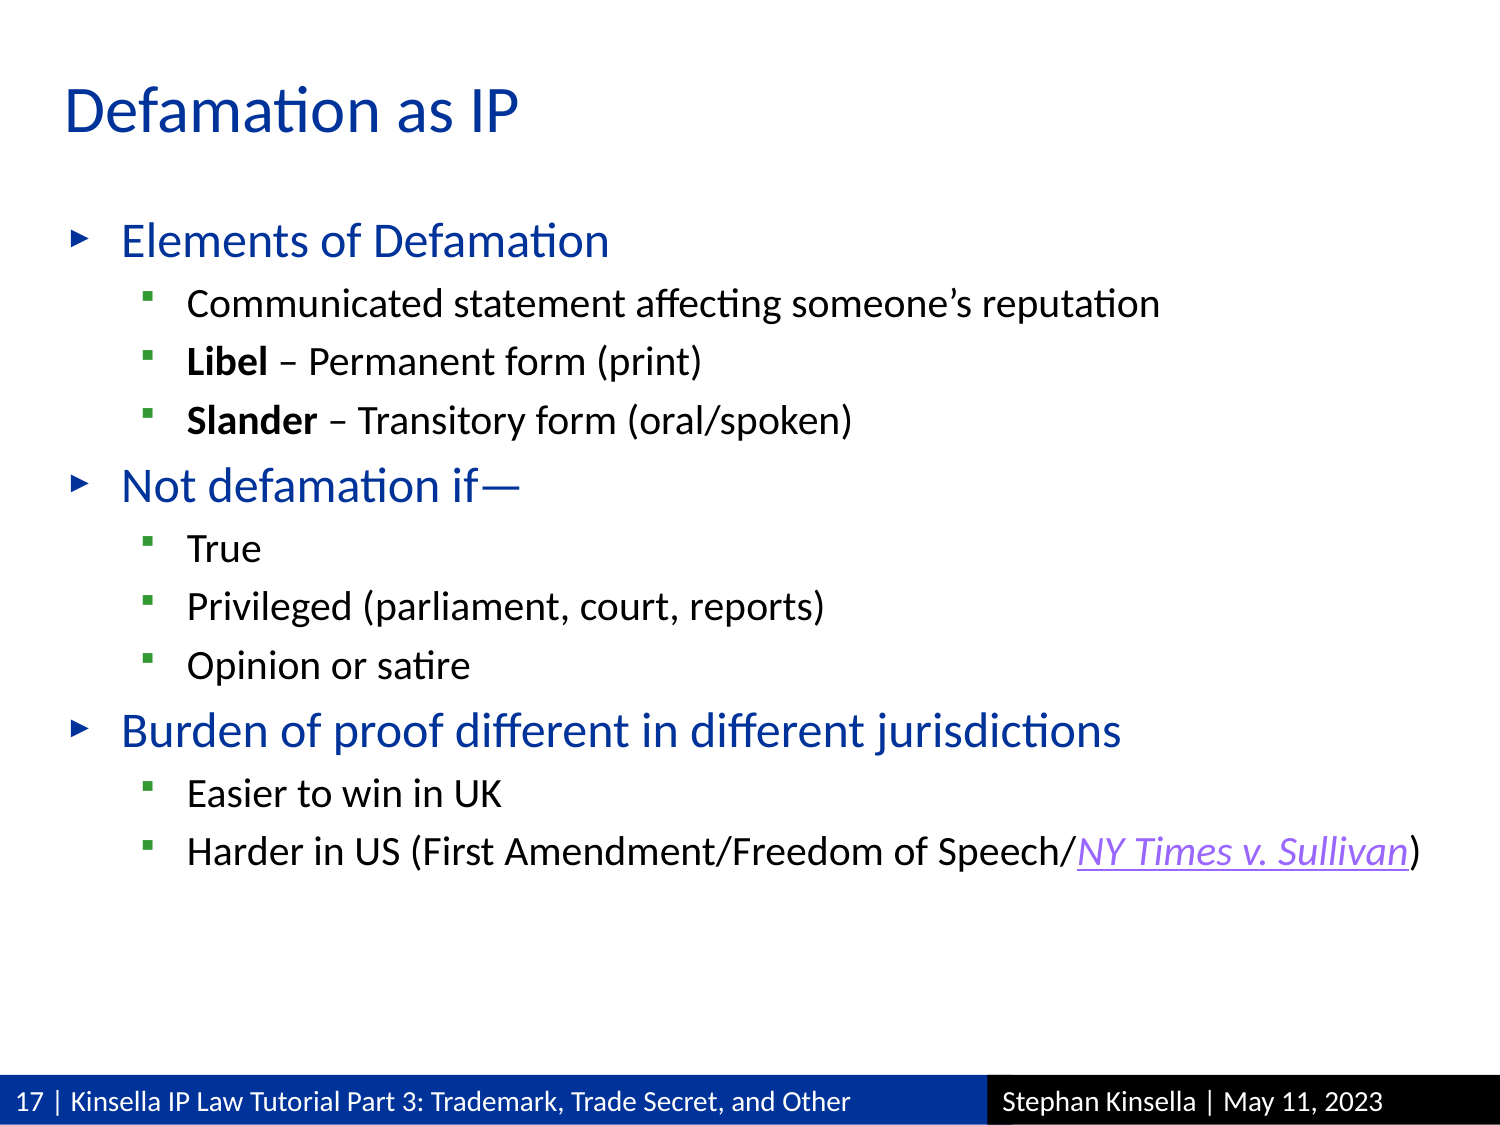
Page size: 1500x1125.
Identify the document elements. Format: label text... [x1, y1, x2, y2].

title Defamation as IP [49, 37, 1451, 175]
list Elements of Defamation Communicated statement affecting someone’s reputation Libel – Permanent form (print) Slander – Transitory form (oral/spoken) Not defamation if— True Privileged (parliament, court, reports) Opinion or satire Burden of proof different in different jurisdictions Easier to win in UK Harder in US (First Amendment/Freedom of Speech/NY Times v. Sullivan) [50, 200, 1451, 1038]
